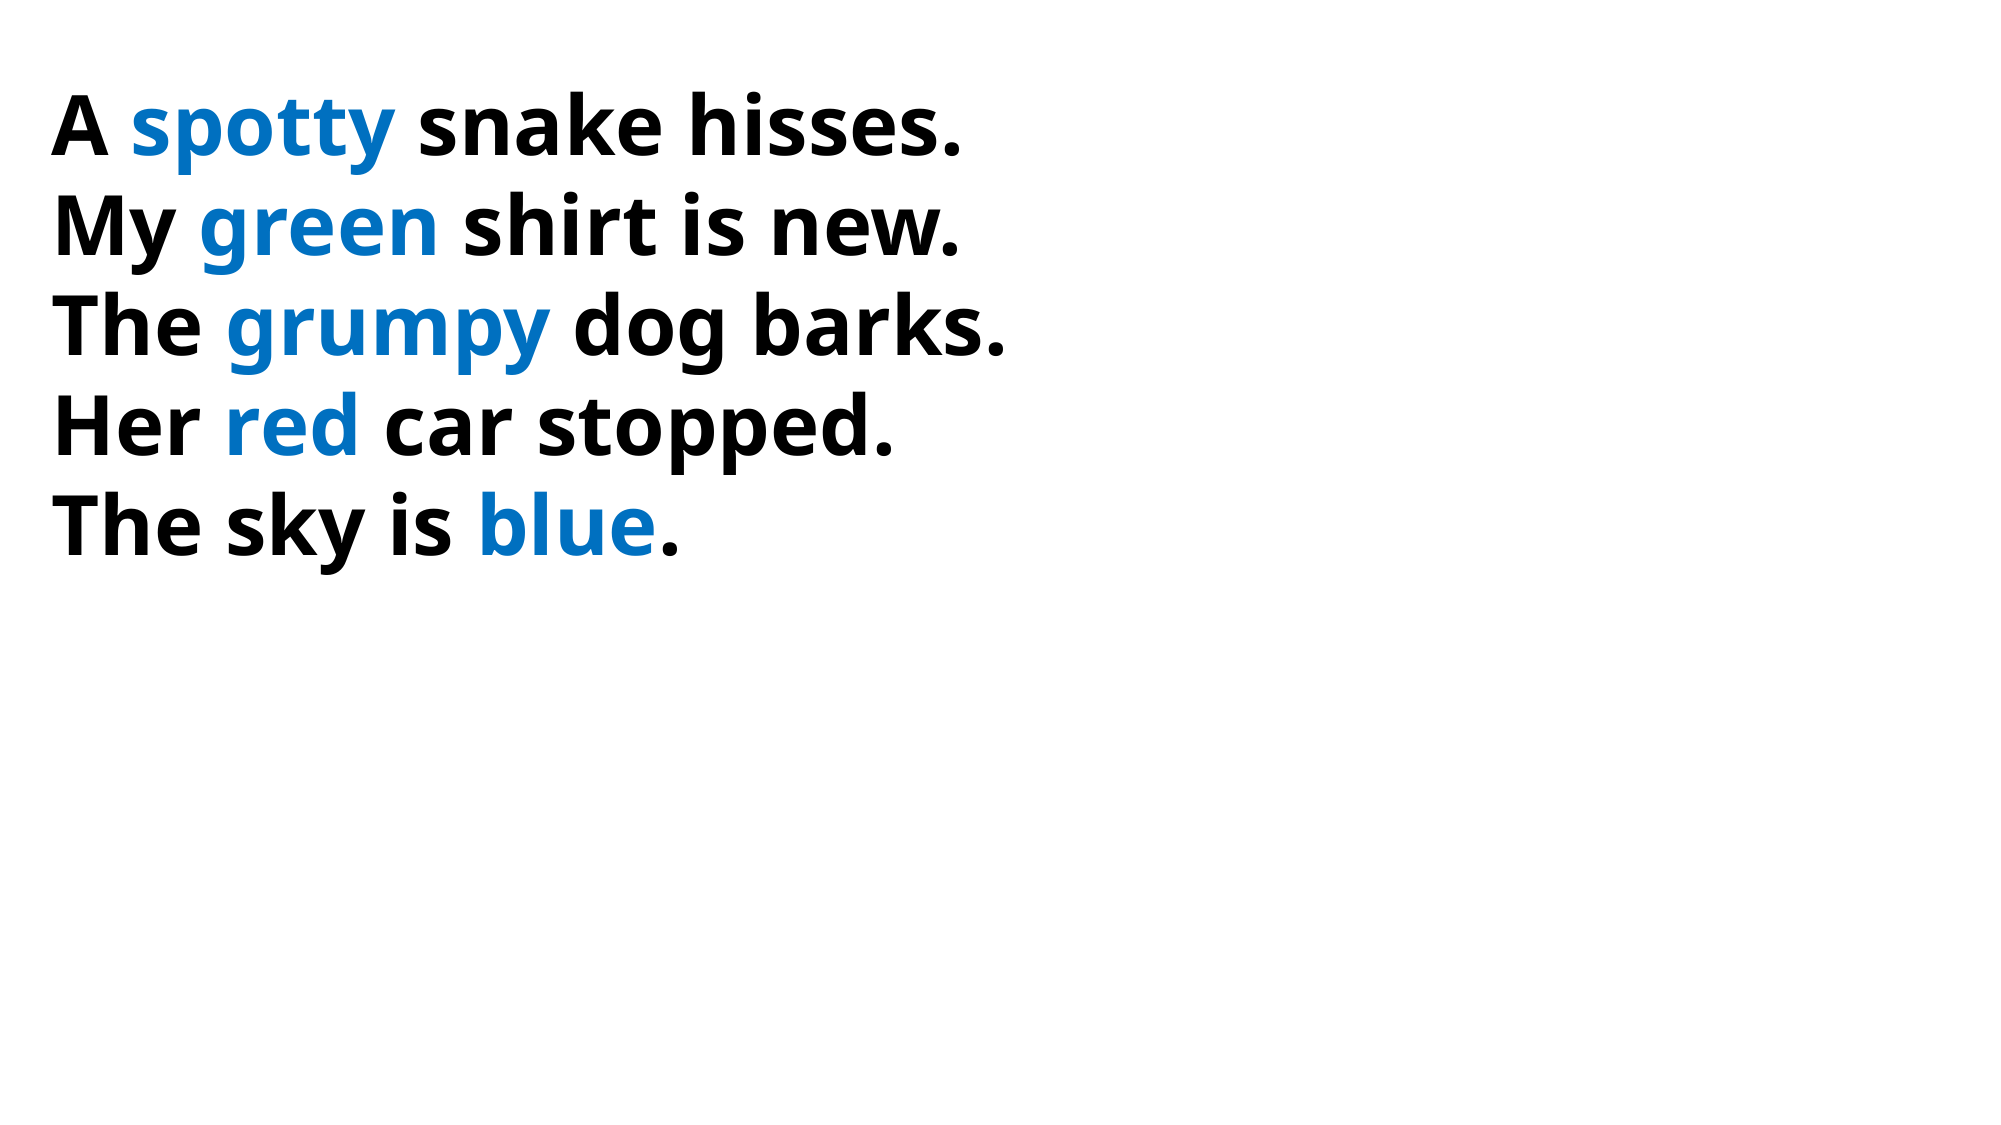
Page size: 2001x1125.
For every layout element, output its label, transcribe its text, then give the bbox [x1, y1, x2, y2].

text_box A spotty snake hisses. My green shirt is new. The grumpy dog barks. Her red car stopped. The sky is blue. [36, 65, 1915, 580]
